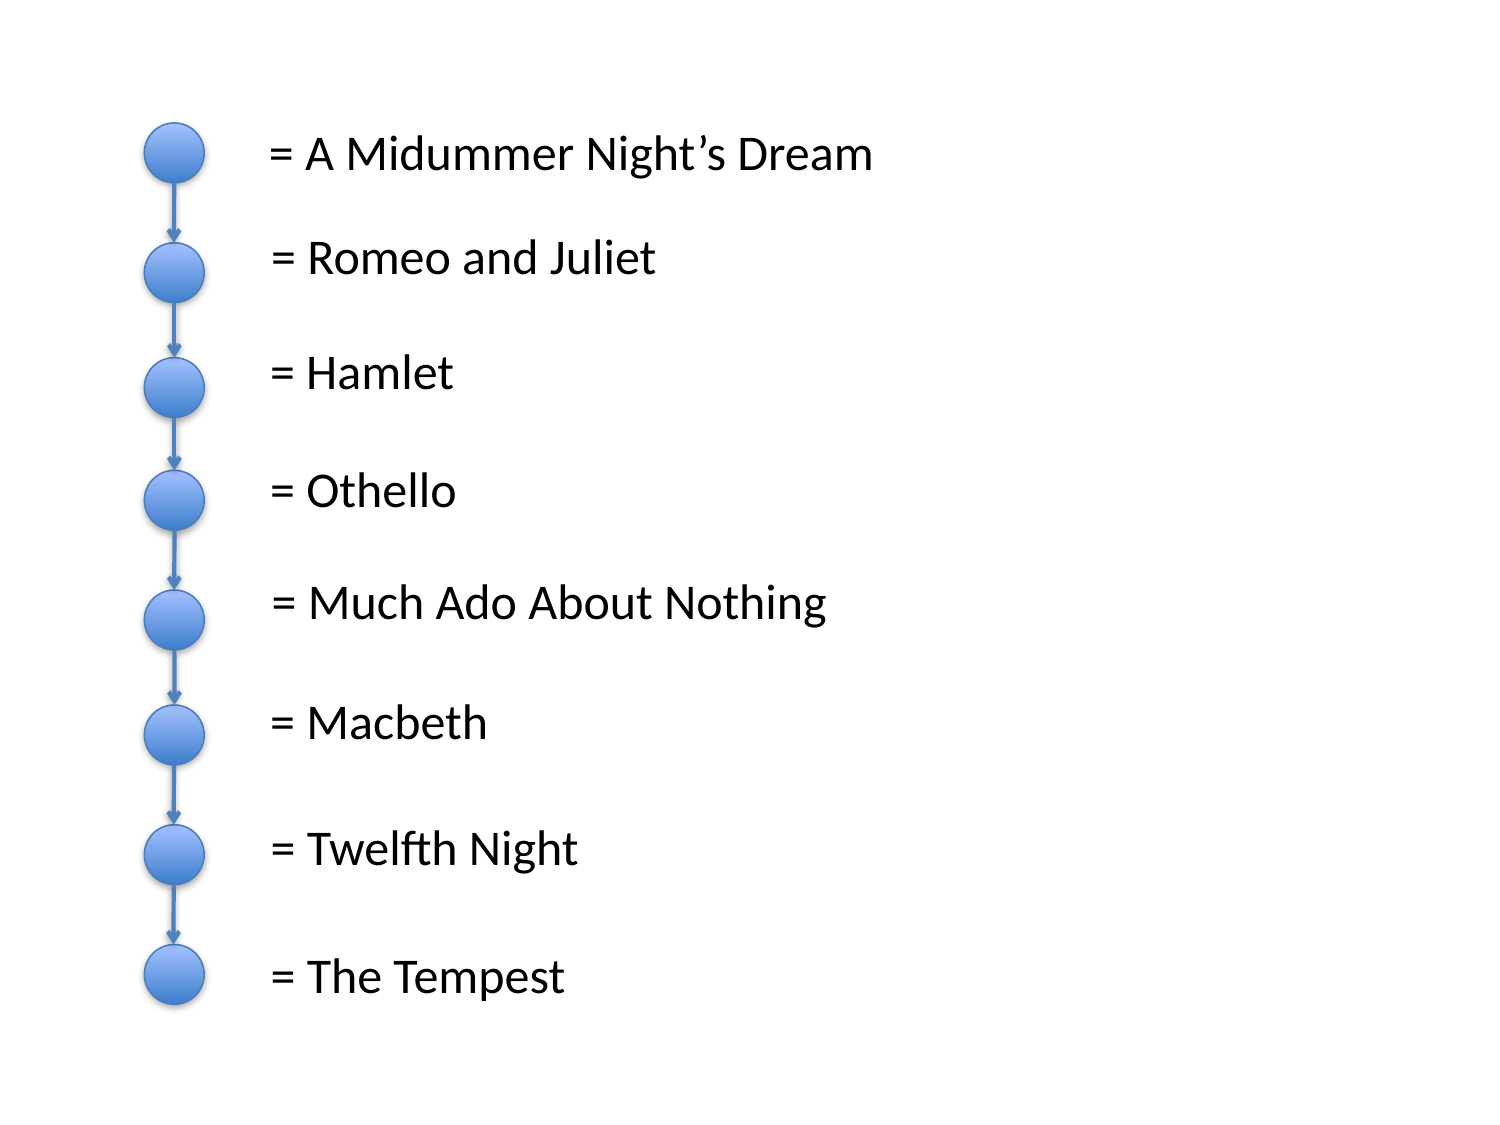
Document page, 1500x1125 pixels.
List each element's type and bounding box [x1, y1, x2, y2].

text_box [253, 112, 962, 1013]
text_box [0, 533, 248, 594]
